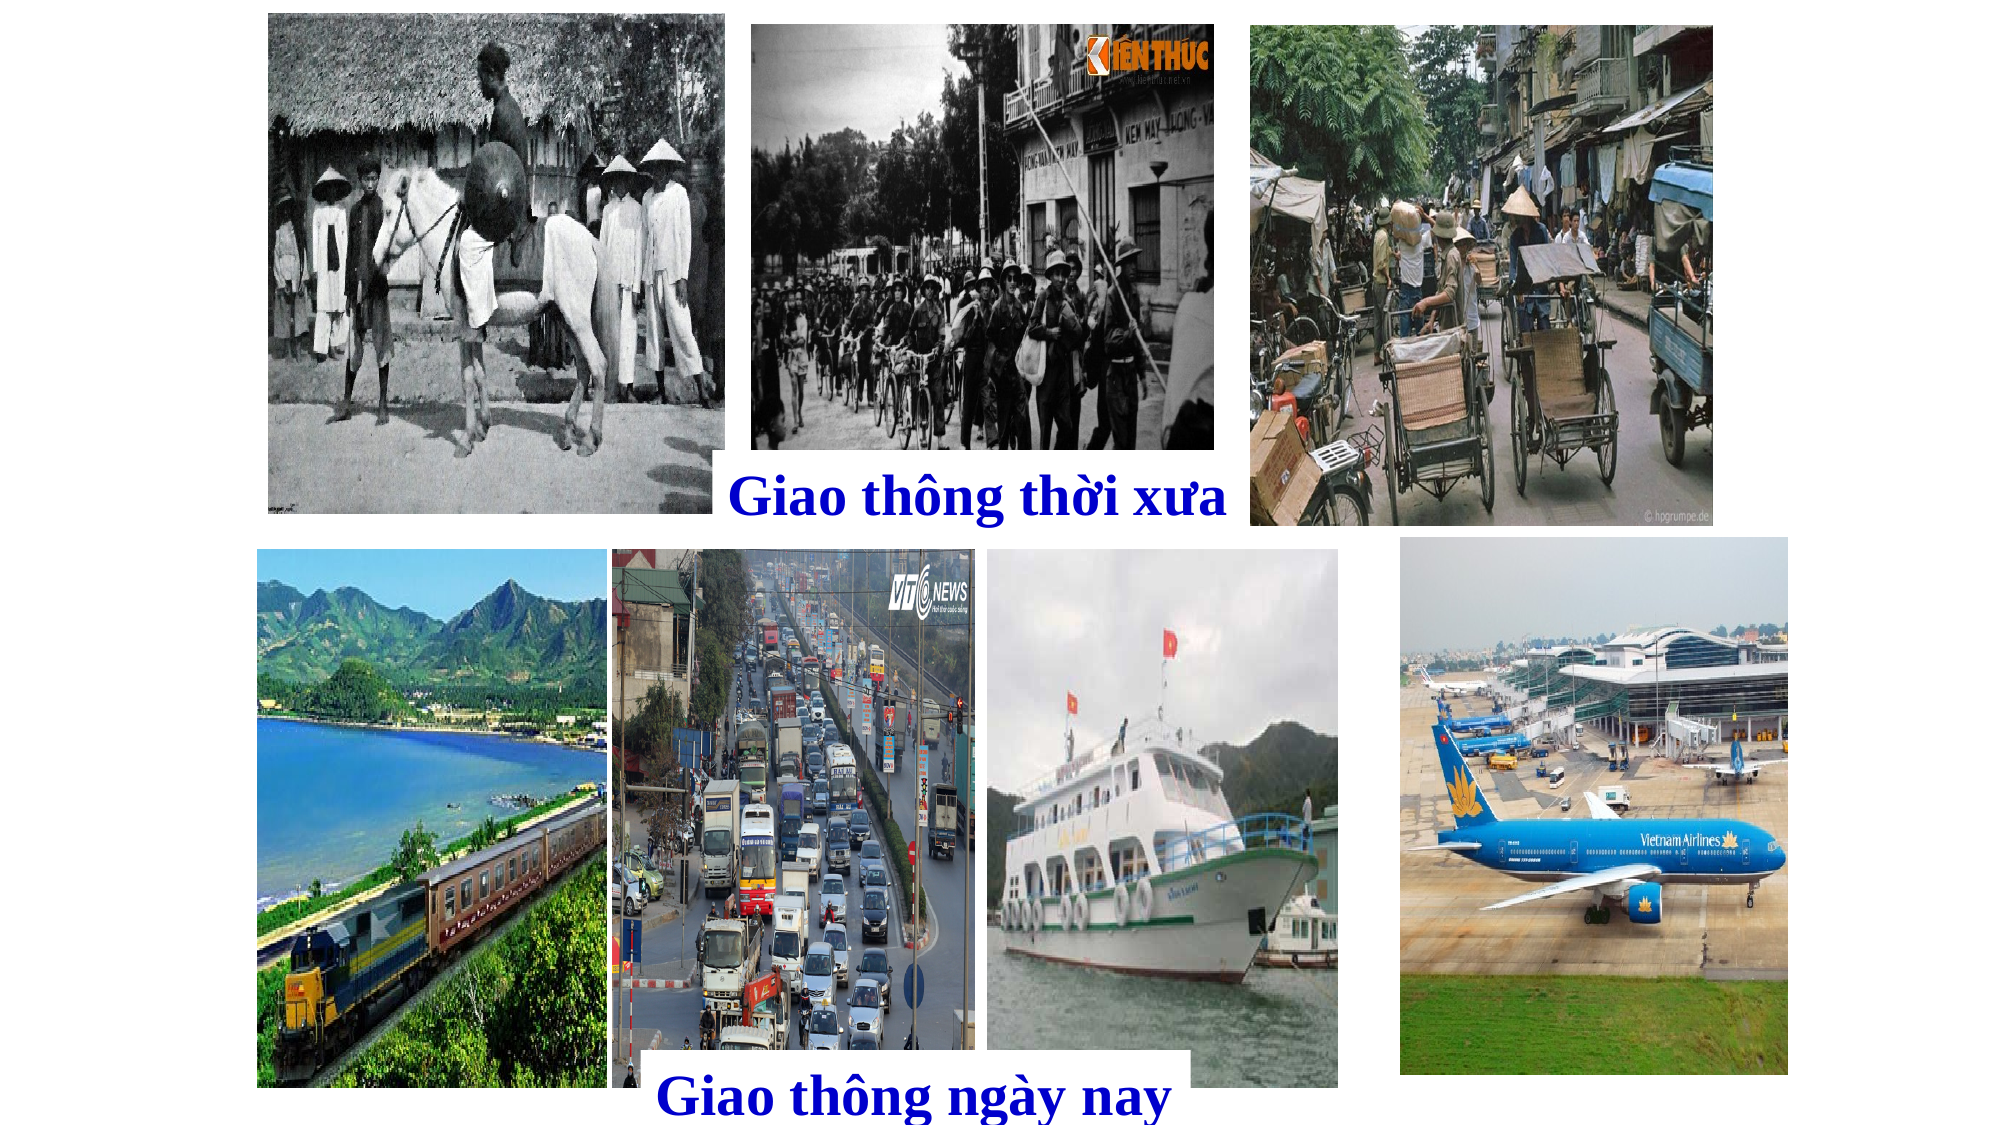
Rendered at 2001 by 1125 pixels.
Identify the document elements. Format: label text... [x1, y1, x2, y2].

text_box Giao thông ngày nay [640, 1050, 1191, 1125]
picture [987, 549, 1338, 1088]
text_box Giao thông thời xưa [712, 450, 1250, 535]
picture [751, 24, 1214, 520]
picture [612, 549, 975, 1088]
picture [256, 549, 608, 1088]
picture [1249, 25, 1713, 526]
picture [1399, 537, 1788, 1075]
picture [268, 13, 725, 515]
